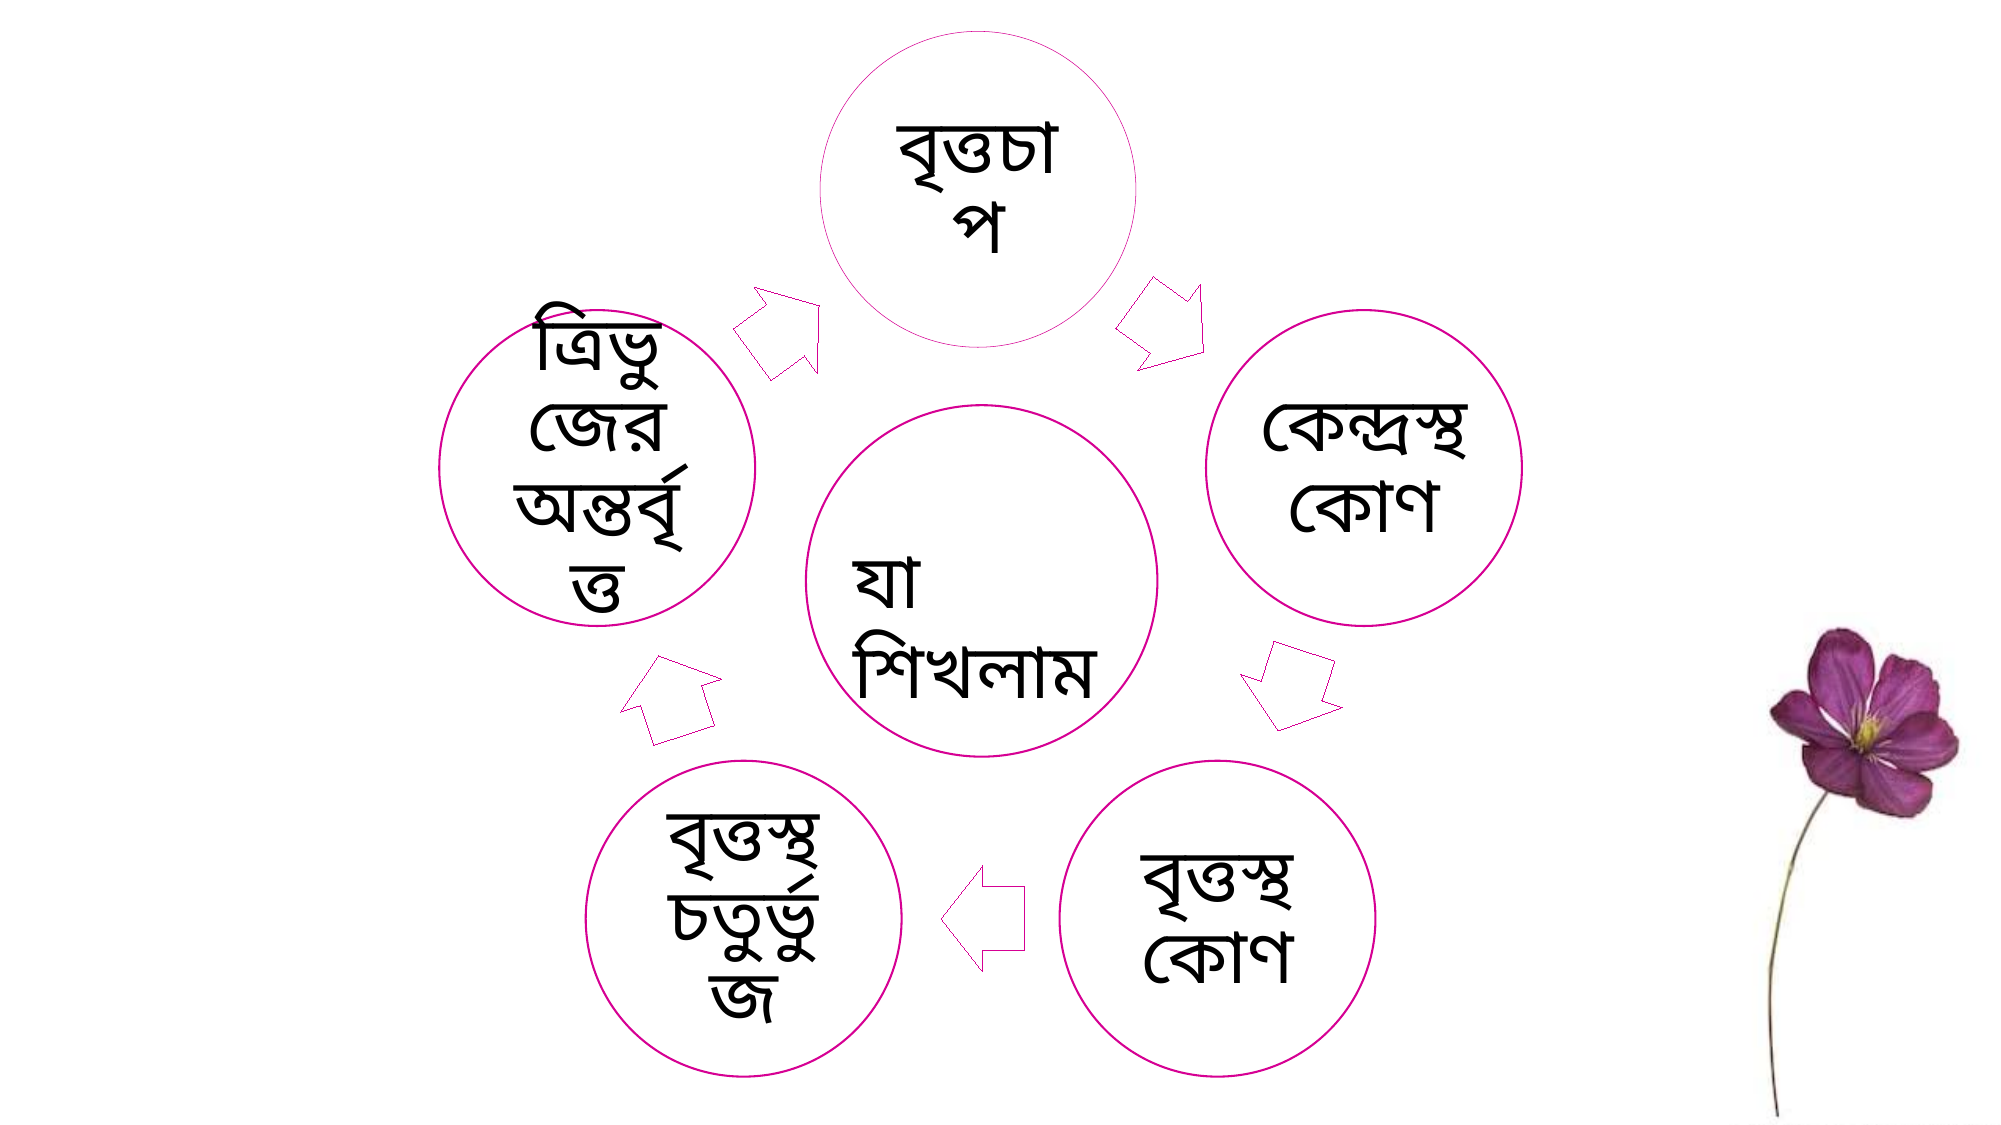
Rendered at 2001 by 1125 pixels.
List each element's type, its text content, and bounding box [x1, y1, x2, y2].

text_box বৃত্তস্থ কোণ [1058, 759, 1377, 1078]
text_box বৃত্তচাপ [819, 30, 1137, 349]
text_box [805, 405, 1158, 757]
text_box [620, 655, 722, 746]
text_box ত্রিভুজের অন্তর্বৃত্ত [438, 309, 757, 628]
picture [1729, 612, 2000, 1125]
text_box বৃত্তস্থ চতুর্ভুজ [584, 759, 903, 1078]
text_box [941, 865, 1025, 972]
text_box [1115, 276, 1204, 371]
text_box [733, 287, 820, 381]
text_box কেন্দ্রস্থ কোণ [1204, 309, 1523, 628]
text_box [1240, 641, 1343, 731]
